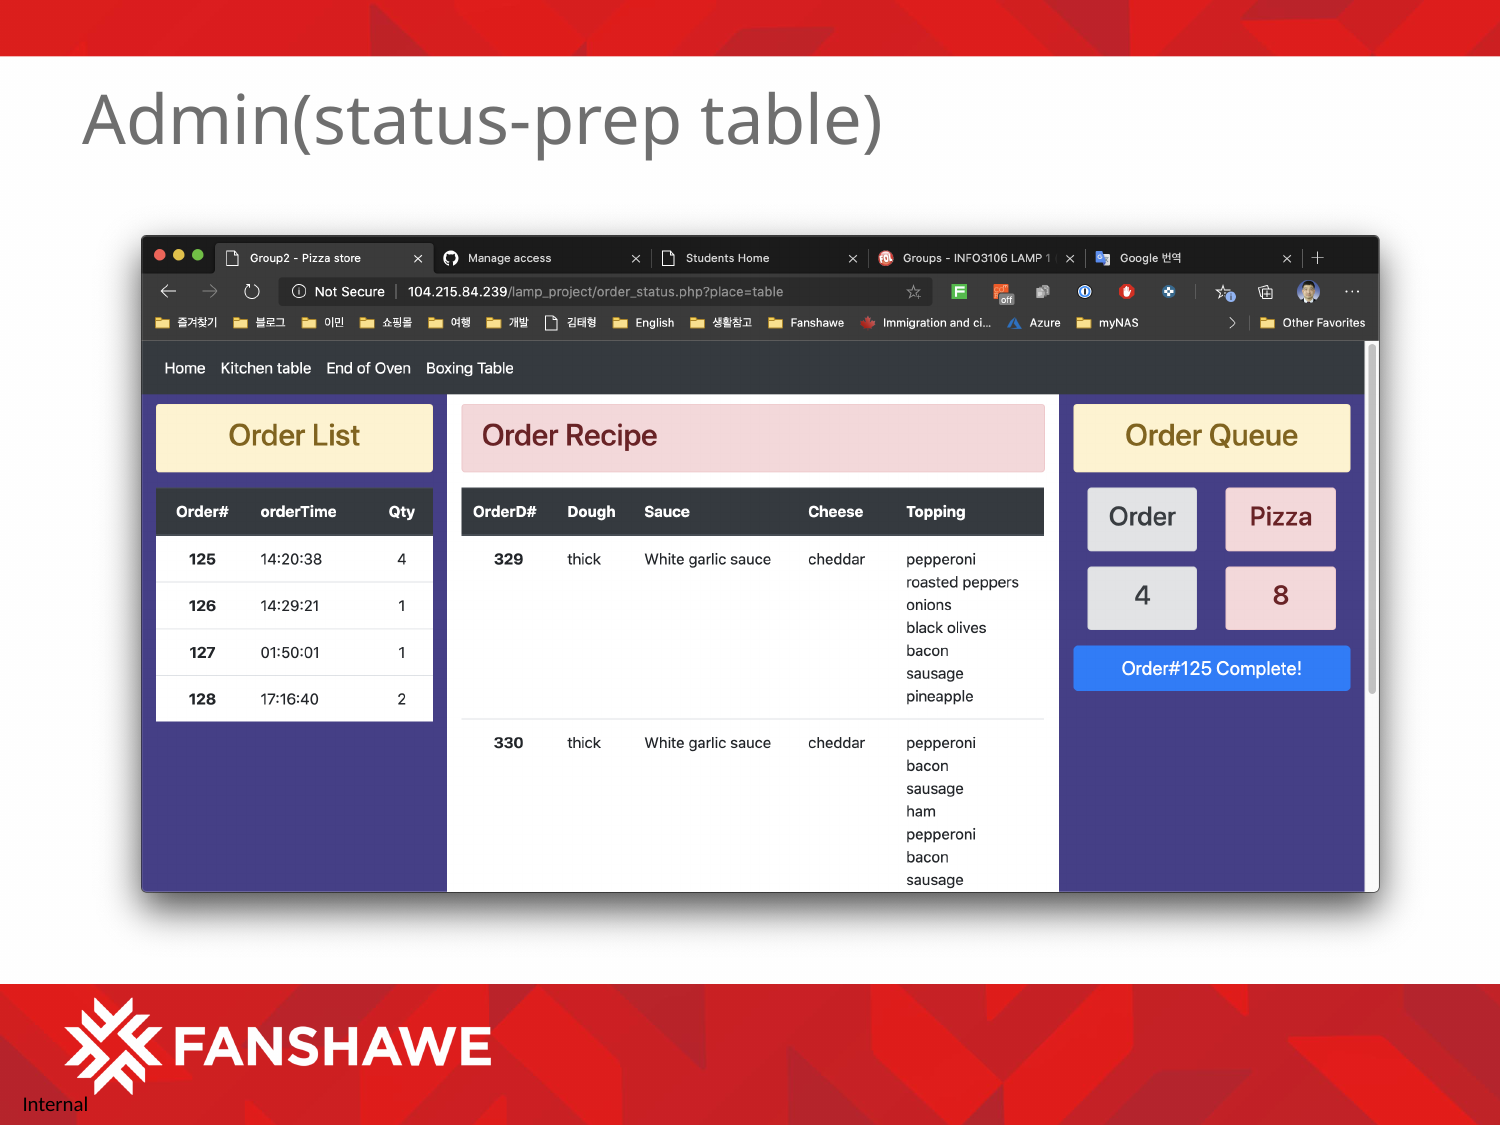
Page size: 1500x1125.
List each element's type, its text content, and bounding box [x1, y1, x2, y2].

picture [0, 0, 1500, 1125]
title Admin(status-prep table) [67, 61, 1453, 173]
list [88, 199, 1432, 962]
